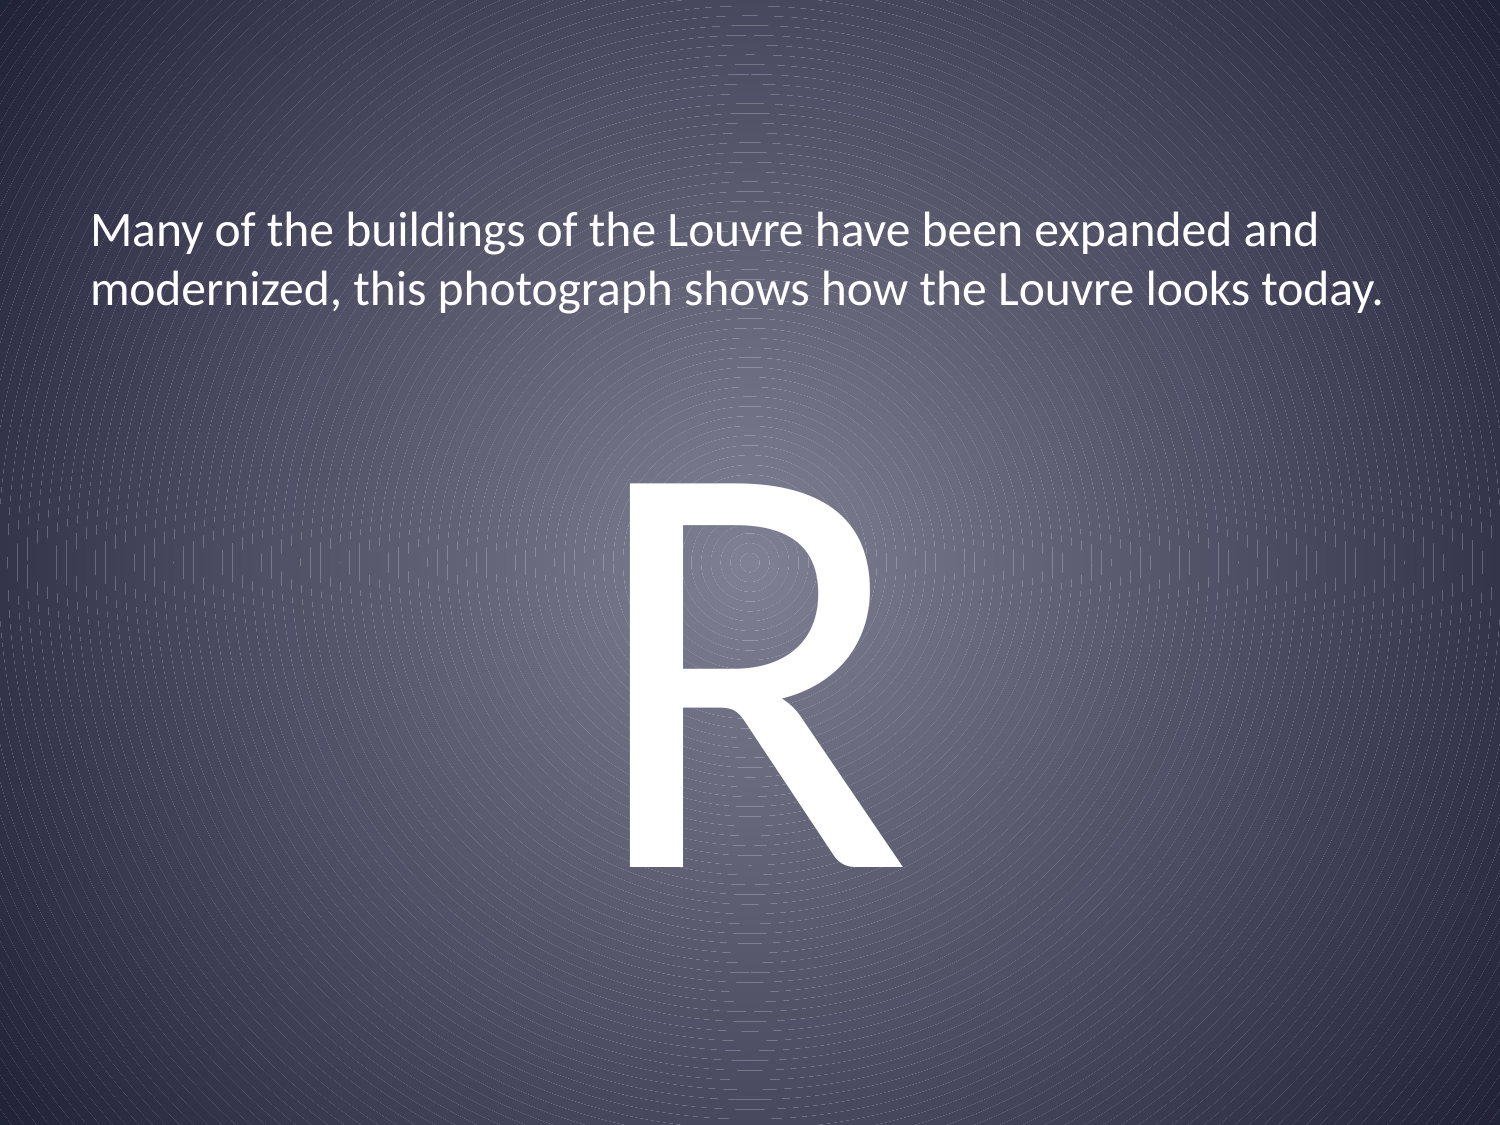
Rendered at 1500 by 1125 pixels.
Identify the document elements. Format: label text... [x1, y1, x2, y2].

title Many of the buildings of the Louvre have been expanded and modernized, this photograph shows how the Louvre looks today. [75, 162, 1425, 262]
list R [75, 262, 1425, 1005]
